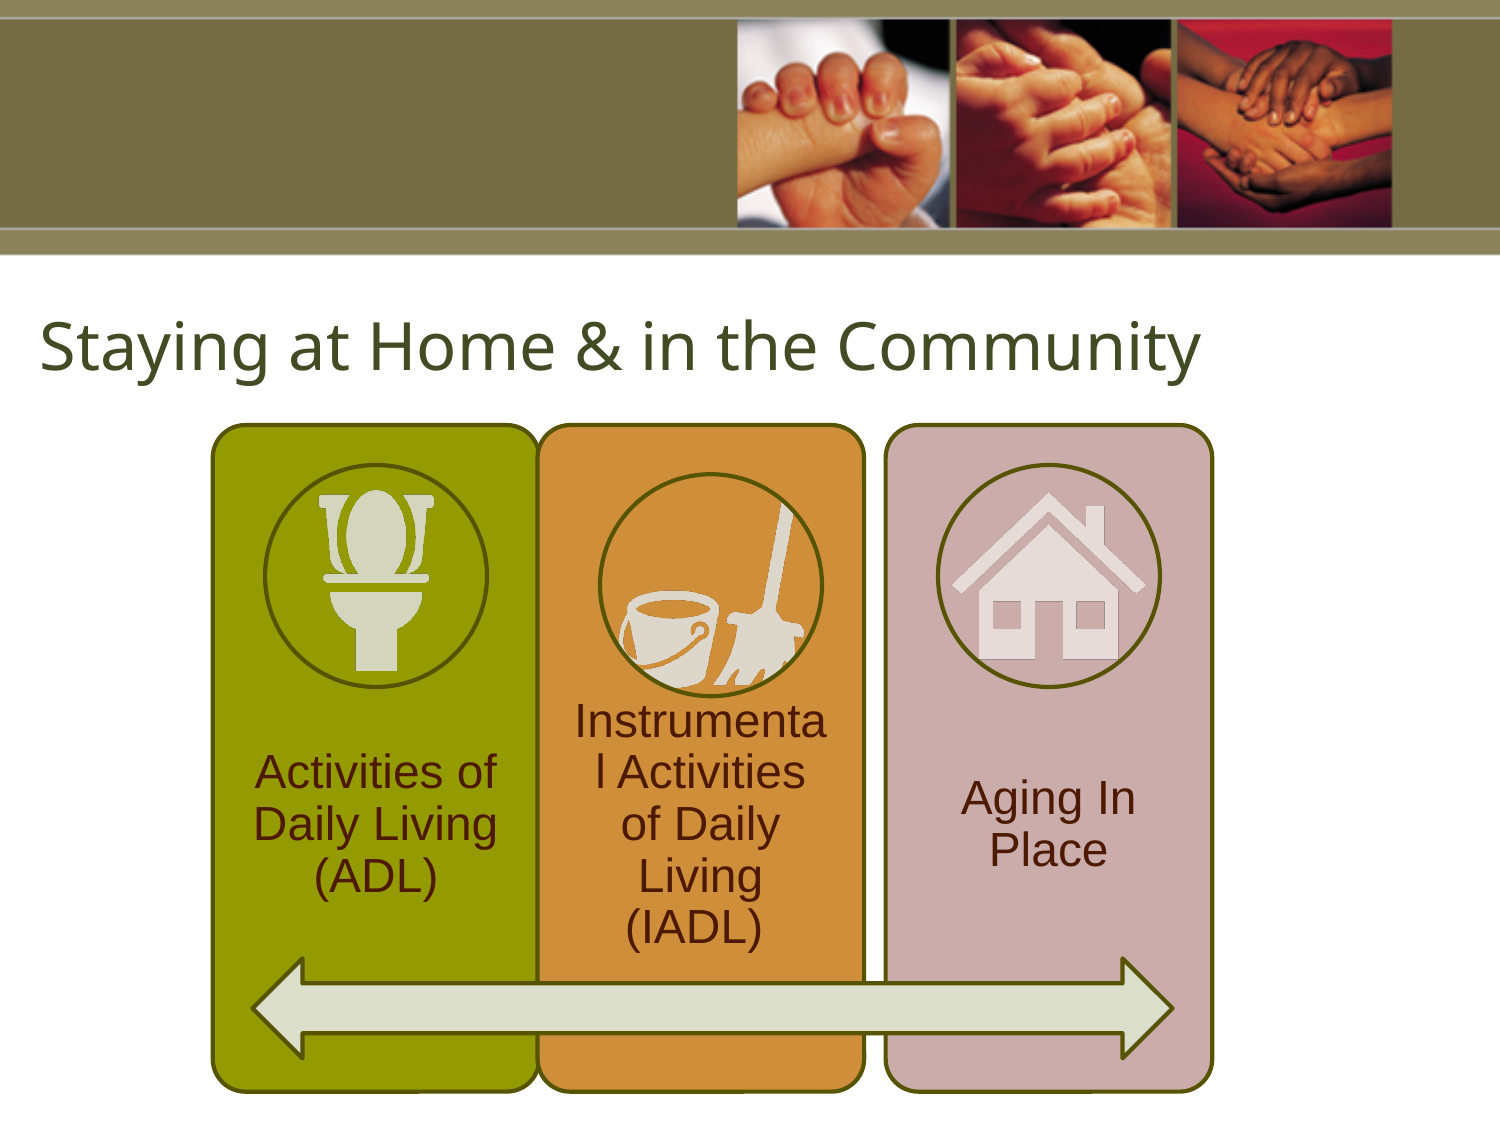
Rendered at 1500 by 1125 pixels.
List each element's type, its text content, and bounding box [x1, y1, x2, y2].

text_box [212, 424, 1213, 1092]
picture [0, 0, 1500, 1125]
title Staying at Home & in the Community [24, 262, 1463, 426]
